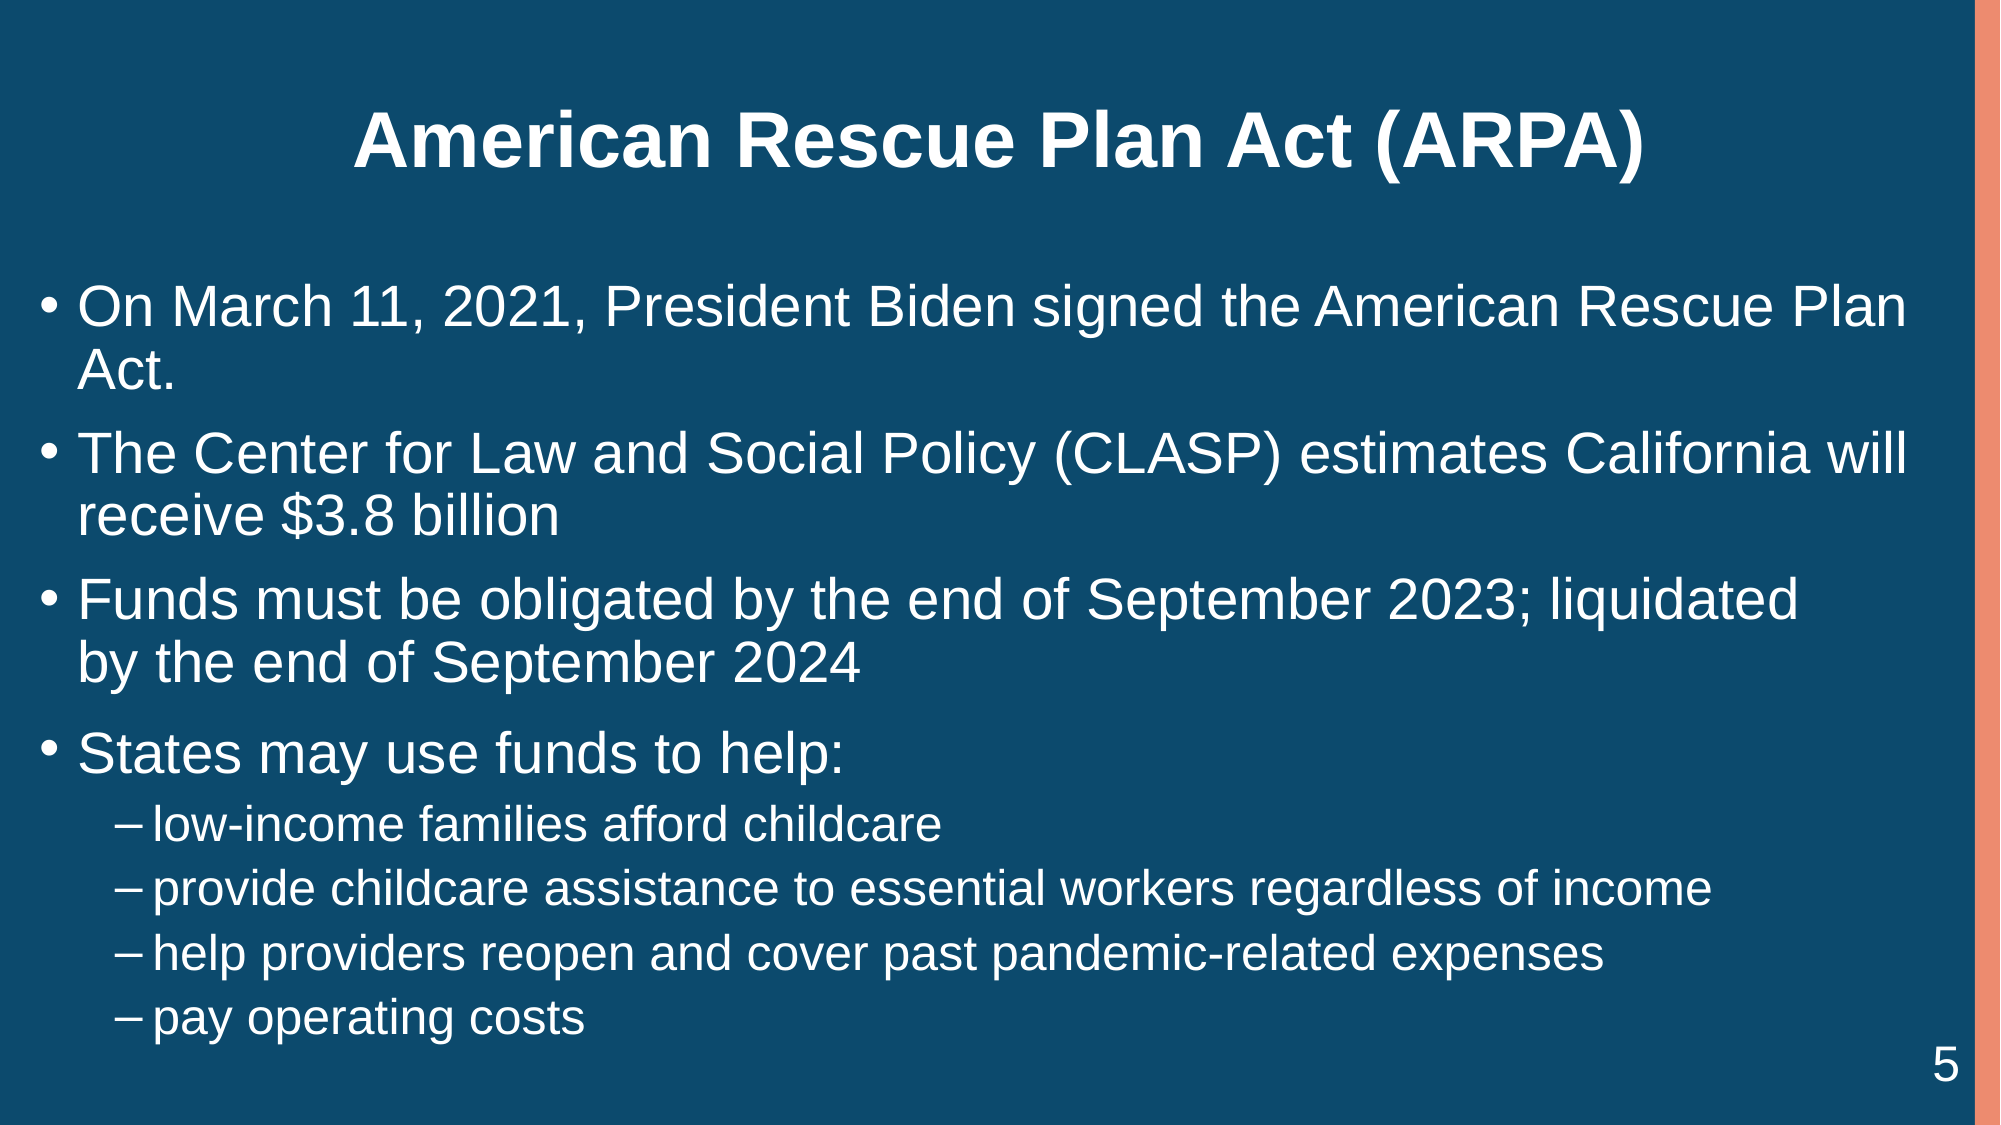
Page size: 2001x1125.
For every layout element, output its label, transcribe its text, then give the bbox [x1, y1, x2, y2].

slide_number 5 [1524, 1031, 1975, 1092]
list On March 11, 2021, President Biden signed the American Rescue Plan Act. The Center for Law and Social Policy (CLASP) estimates California will receive $3.8 billion Funds must be obligated by the end of September 2023; liquidated by the end of September 2024 States may use funds to help: low-income families afford childcare provide childcare assistance to essential workers regardless of income help providers reopen and cover past pandemic-related expenses pay operating costs [24, 268, 1975, 1092]
title American Rescue Plan Act (ARPA) [24, 33, 1975, 251]
